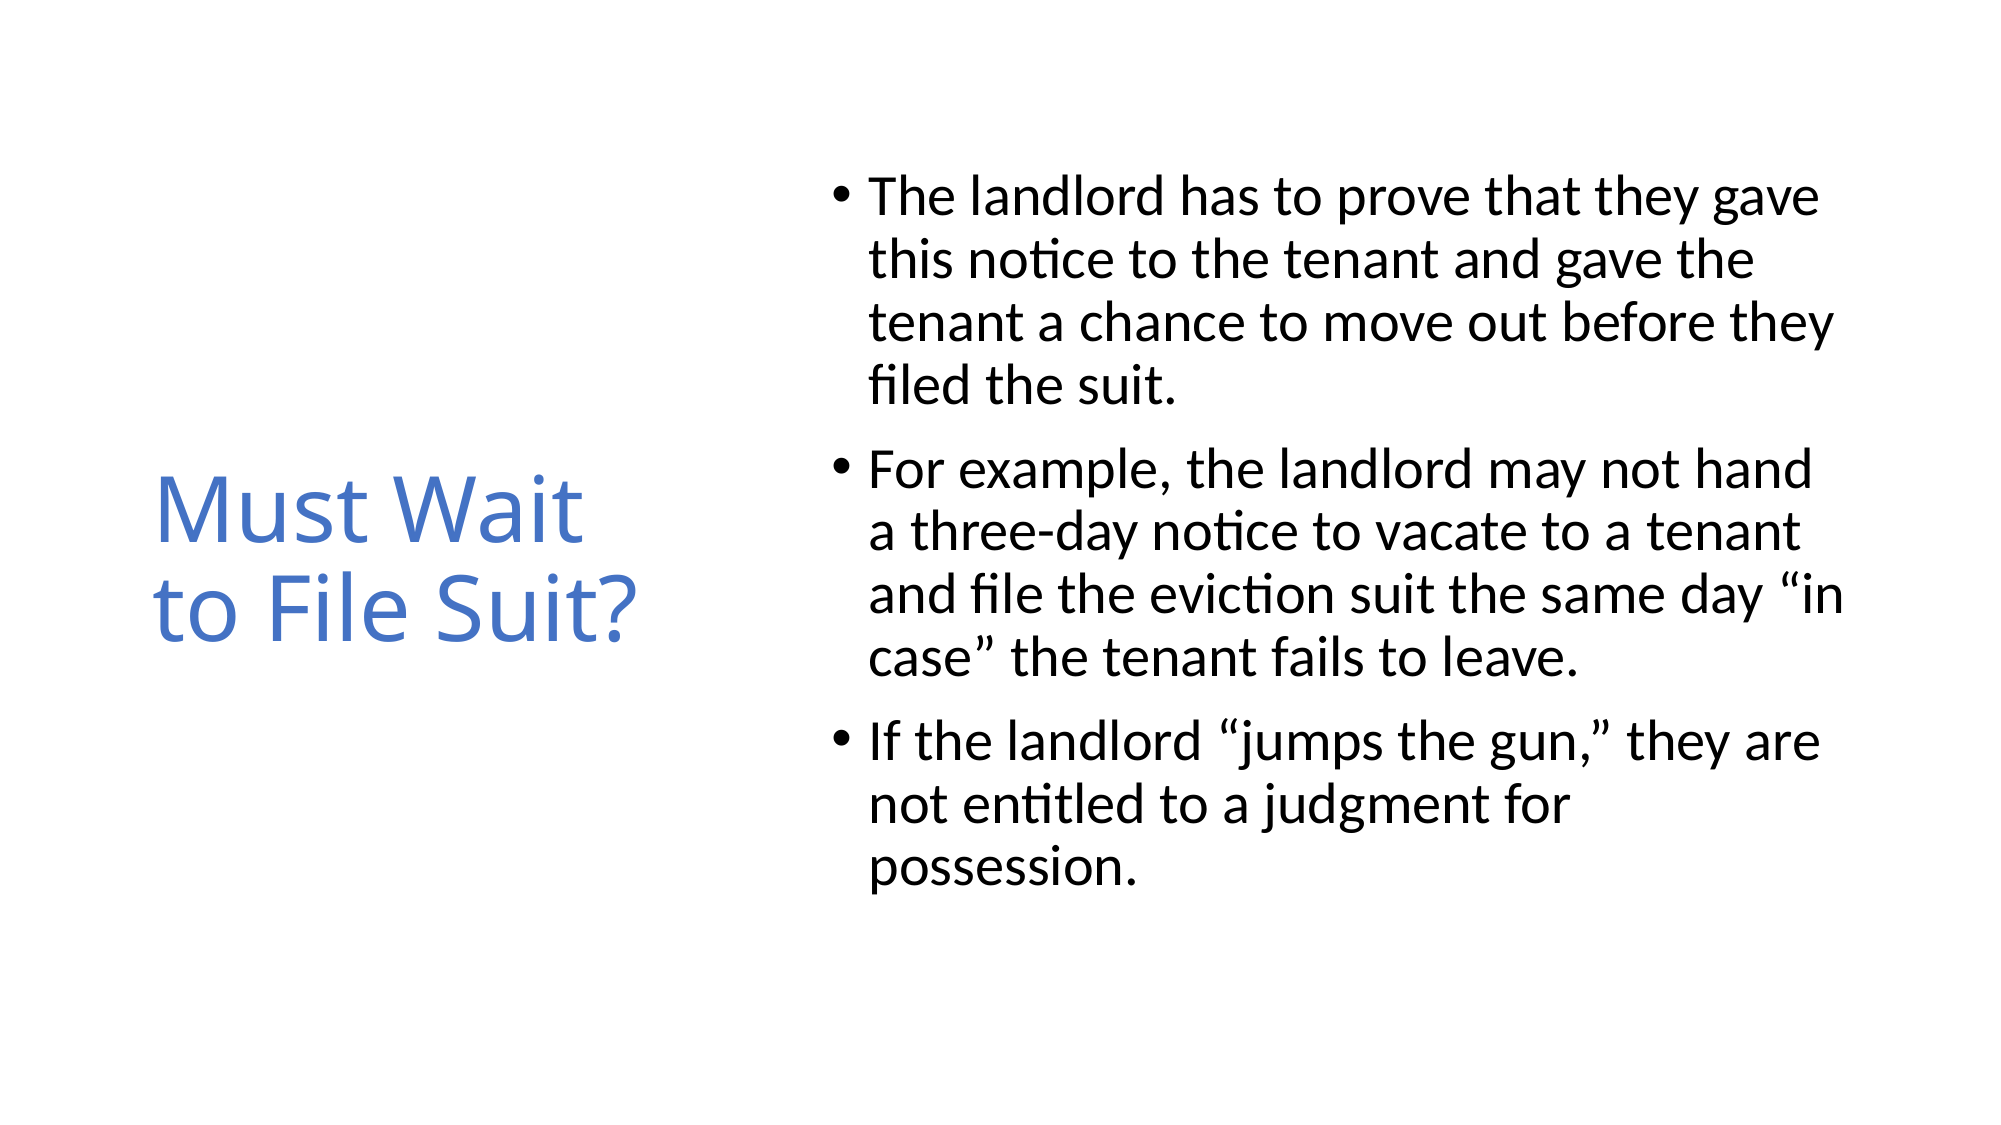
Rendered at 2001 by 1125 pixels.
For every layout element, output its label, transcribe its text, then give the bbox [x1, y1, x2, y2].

list The landlord has to prove that they gave this notice to the tenant and gave the tenant a chance to move out before they filed the suit. For example, the landlord may not hand a three-day notice to vacate to a tenant and file the eviction suit the same day “in case” the tenant fails to leave. If the landlord “jumps the gun,” they are not entitled to a judgment for possession. [816, 158, 1863, 967]
title Must Wait to File Suit? [137, 158, 711, 967]
